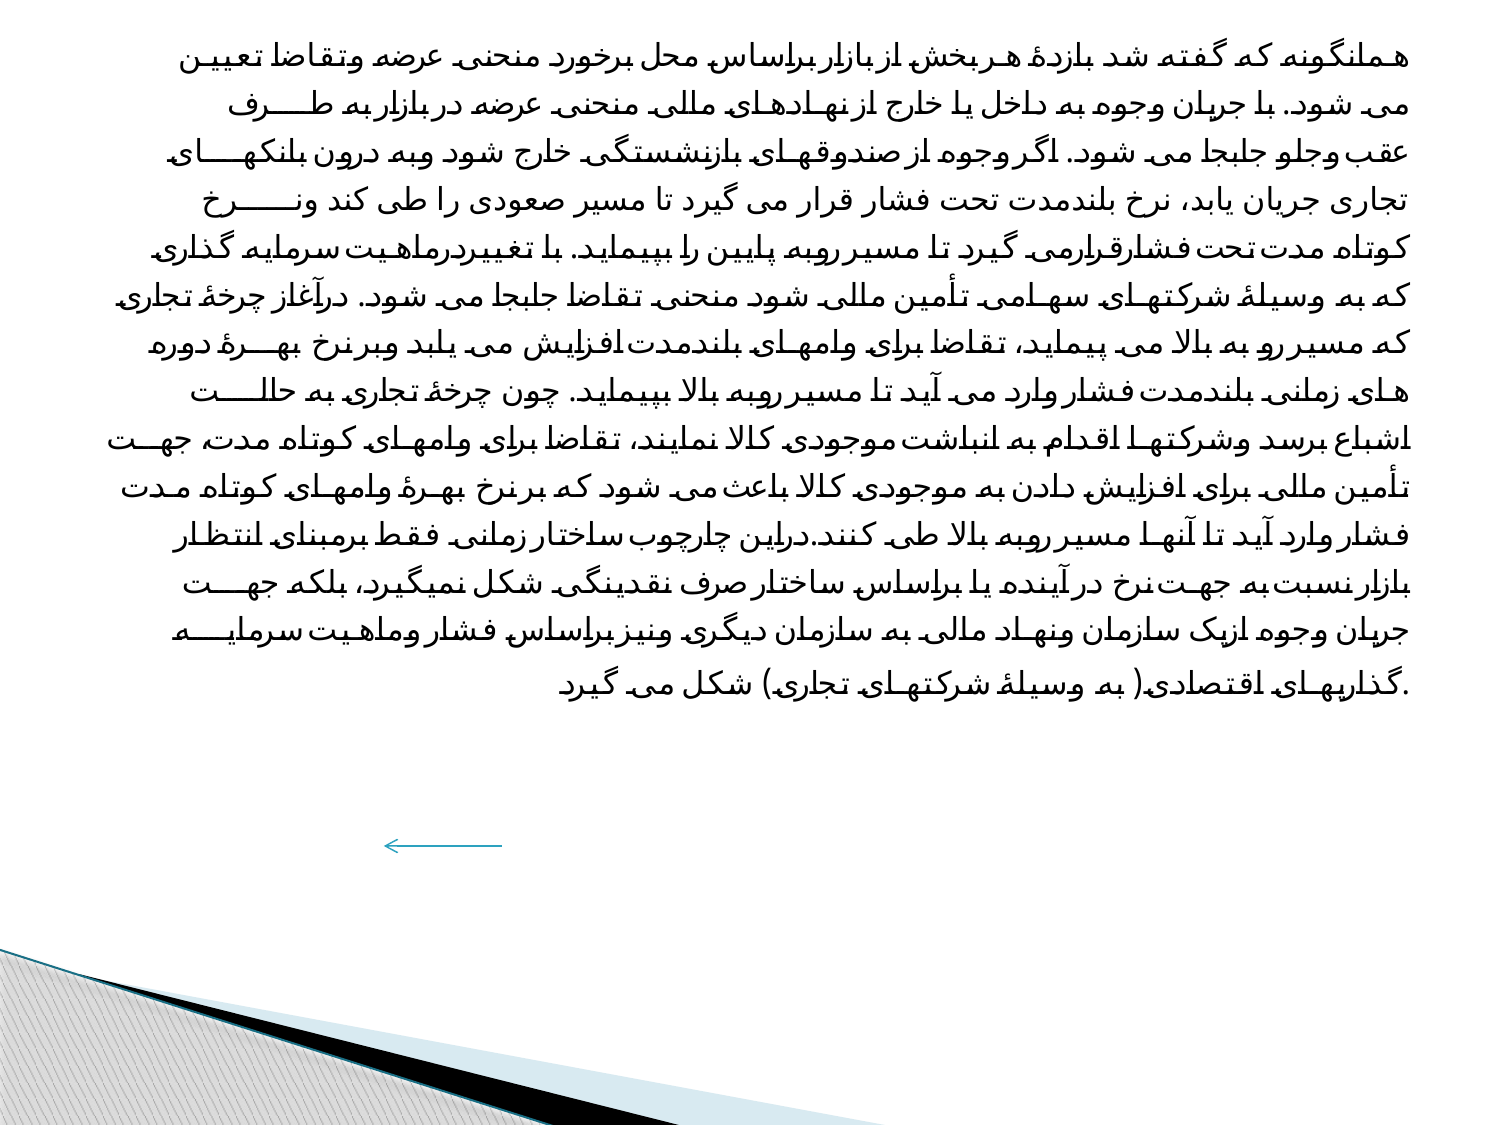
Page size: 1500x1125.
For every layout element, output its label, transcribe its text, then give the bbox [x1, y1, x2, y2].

list همانگونه که گفته شد بازدۀ هر بخش از بازار براساس محل برخورد منحنی عرضه وتقاضا تعییـن می شود. با جریان وجوه به داخل یا خارج از نهادهای مالی منحنی عرضه در بازار به طـــــــرف عقب وجلو جابجا می شود. اگر وجوه از صندوقهای بازنشستگی خارج شود وبه درون بانکهـــــای تجاری جریان یابد، نرخ بلندمدت تحت فشار قرار می گیرد تا مسیر صعودی را طی کند ونــــــرخ کوتاه مدت تحت فشارقرارمی گیرد تا مسیر روبه پایین را بپیماید. با تغییردرماهیت سرمایه گذاری که به وسیلۀ شرکتهای سهامی تأمین مالی شود منحنی تقاضا جابجا می شود. درآغاز چرخۀ تجاری که مسیر رو به بالا می پیماید، تقاضا برای وامهای بلندمدت افزایش می یابد وبر نرخ بهـــرۀ دوره های زمانی بلندمدت فشار وارد می آید تا مسیر روبه بالا بپیماید. چون چرخۀ تجاری به حالـــــــت اشباع برسد وشرکتها اقدام به انباشت موجودی کالا نمایند، تقاضا برای وامهای کوتاه مدت، جهــت تأمین مالی برای افزایش دادن به موجودی کالا باعث می شود که بر نرخ بهرۀ وامهای کوتاه مـدت فشار وارد آید تا آنها مسیر روبه بالا طی کنند.دراین چارچوب ساختار زمانی فقط برمبنای انتظـار بازار نسبت به جهت نرخ در آینده یا براساس ساختار صرف نقدینگی شکل نمیگیرد، بلکه جهــــت جریان وجوه ازیک سازمان ونهاد مالی به سازمان دیگری ونیز براساس فشار وماهیت سرمایــــــه گذاریهای اقتصادی( به وسیلۀ شرکتهای تجاری) شکل می گیرد. [75, 30, 1425, 986]
